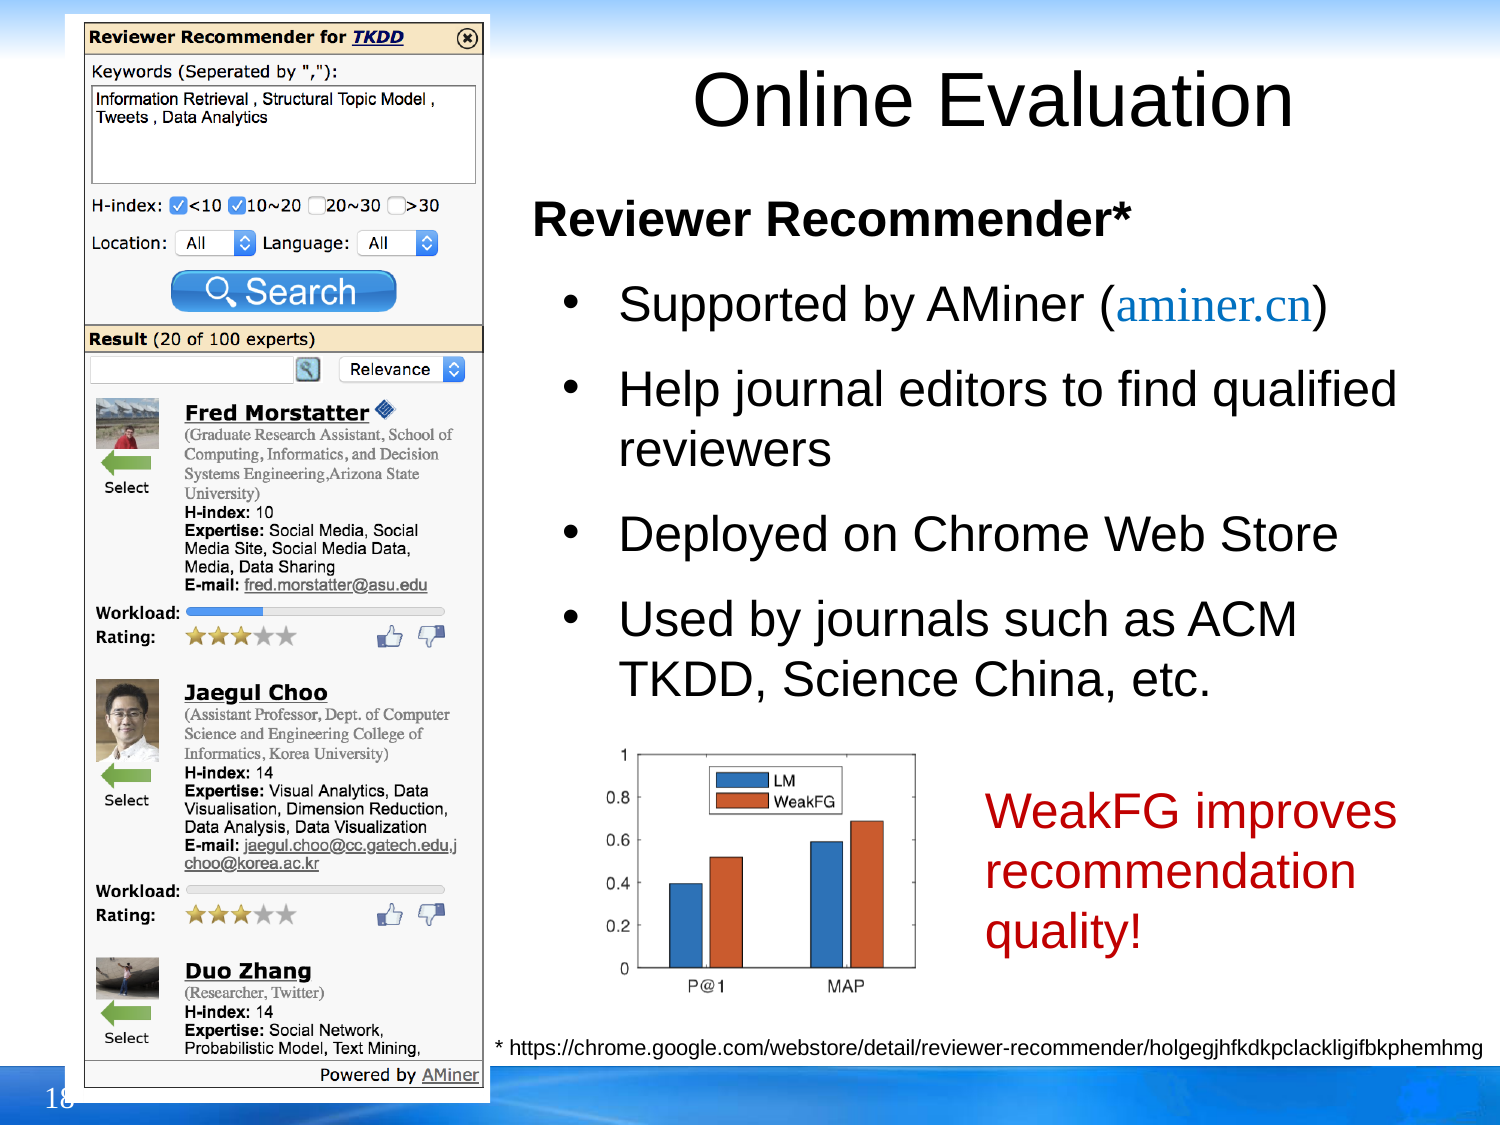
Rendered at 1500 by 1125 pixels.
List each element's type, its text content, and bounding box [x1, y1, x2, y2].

text_box * https://chrome.google.com/webstore/detail/reviewer-recommender/holgegjhfkdkpclackligifbkphemhmg [496, 1026, 1500, 1068]
text_box Reviewer Recommender* Supported by AMiner (aminer.cn) Help journal editors to find qualified reviewers Deployed on Chrome Web Store Used by journals such as ACM TKDD, Science China, etc. [517, 178, 1459, 799]
picture [587, 735, 936, 1004]
picture [0, 1066, 1500, 1125]
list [64, 13, 491, 1104]
picture [63, 1099, 70, 1107]
text_box WeakFG improves recommendation quality! [969, 771, 1424, 967]
title Online Evaluation [529, 30, 1460, 162]
